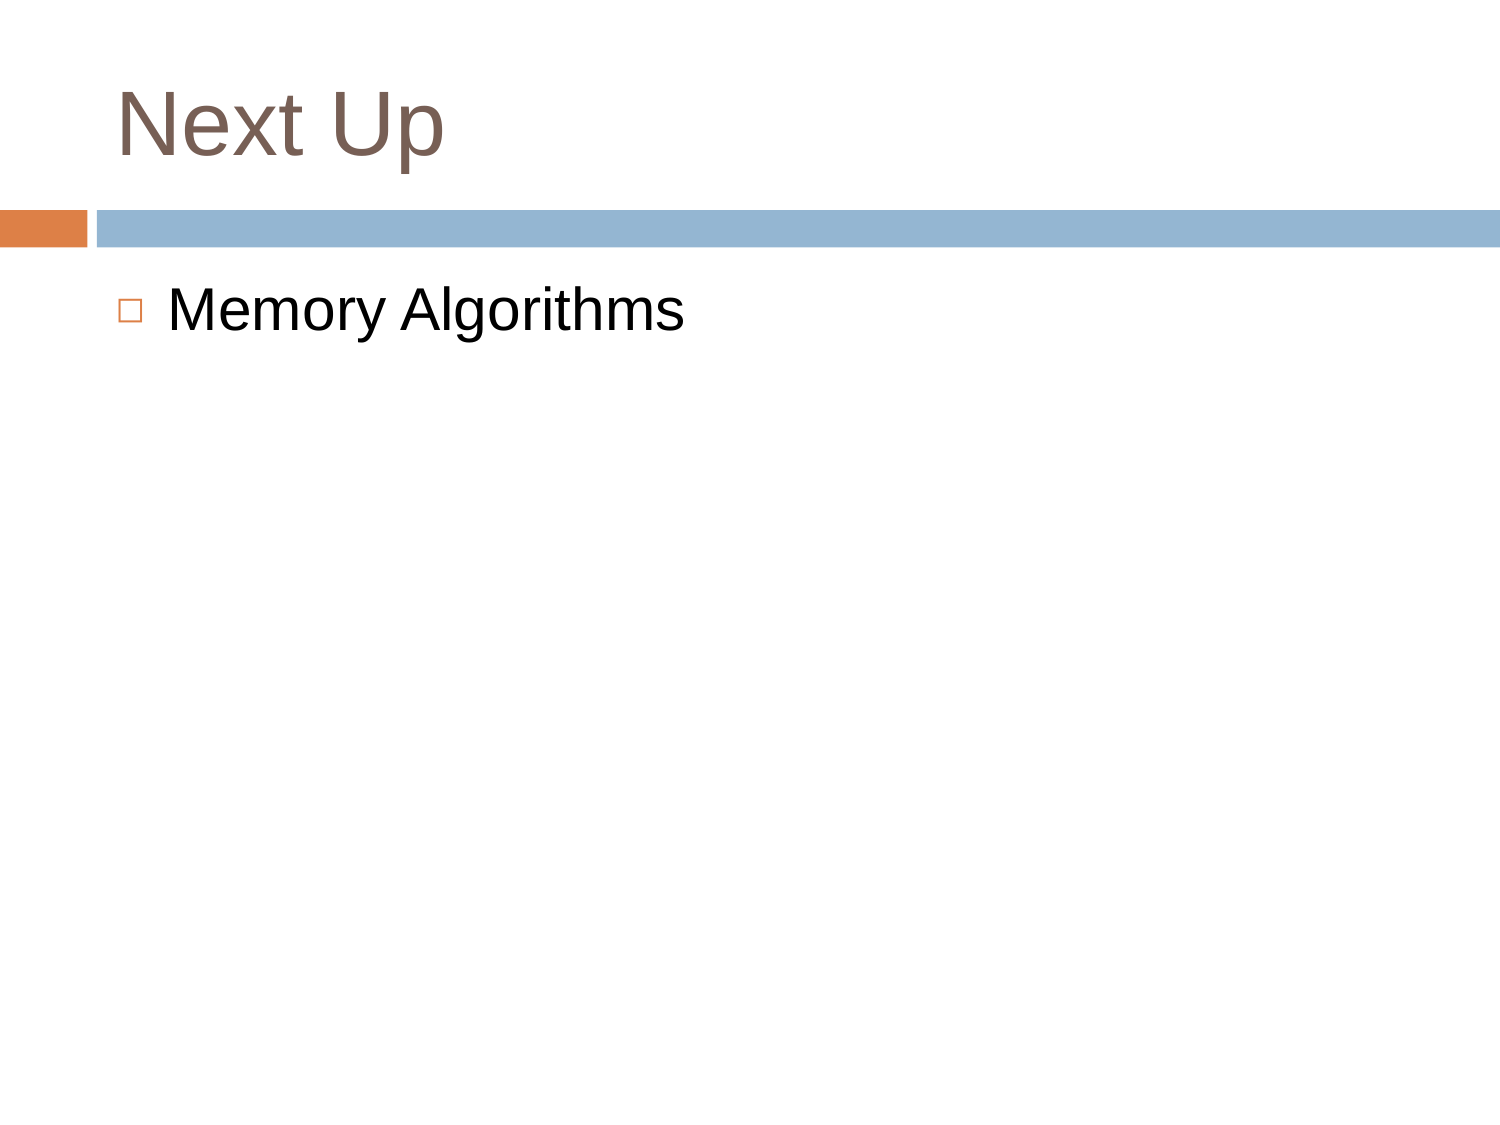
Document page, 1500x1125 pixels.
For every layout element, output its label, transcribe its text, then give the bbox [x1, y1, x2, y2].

list Memory Algorithms [100, 262, 1438, 1000]
title Next Up [100, 37, 1438, 200]
